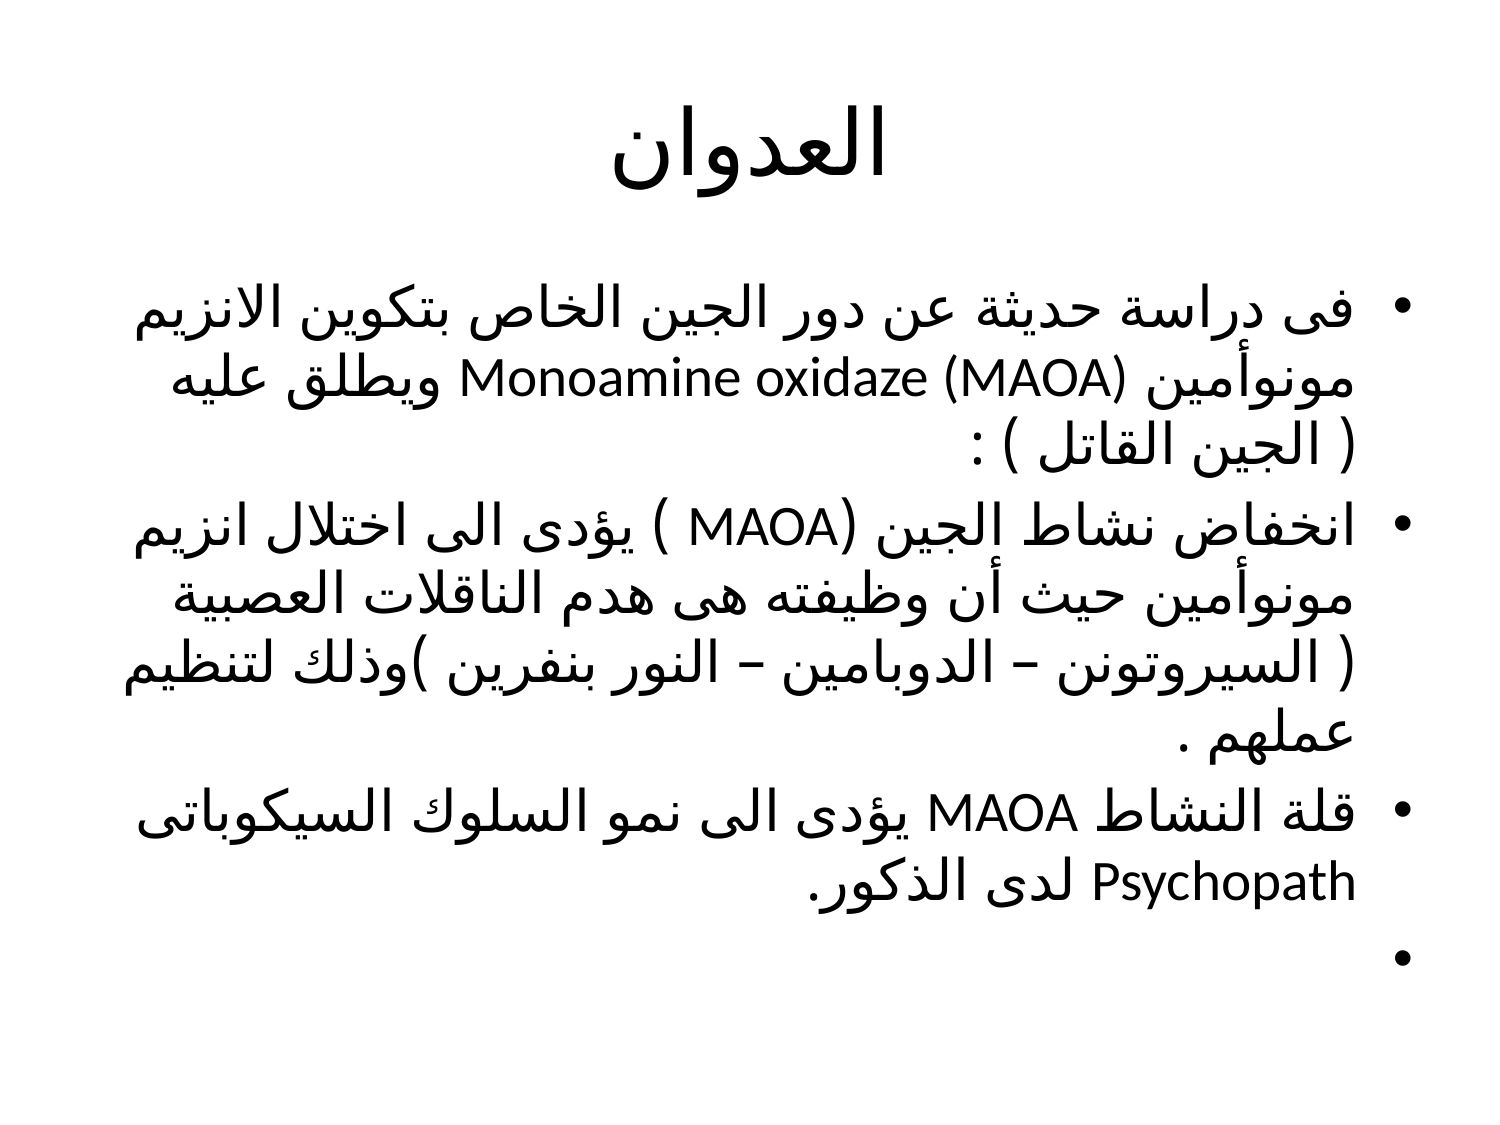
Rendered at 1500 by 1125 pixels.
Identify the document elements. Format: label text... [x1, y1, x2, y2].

title العدوان [75, 45, 1425, 233]
list فى دراسة حديثة عن دور الجين الخاص بتكوين الانزيم مونوأمين Monoamine oxidaze (MAOA) ويطلق عليه ( الجين القاتل ) : انخفاض نشاط الجين (MAOA ) يؤدى الى اختلال انزيم مونوأمين حيث أن وظيفته هى هدم الناقلات العصبية ( السيروتونن – الدوبامين – النور بنفرين )وذلك لتنظيم عملهم . قلة النشاط MAOA يؤدى الى نمو السلوك السيكوباتى Psychopath لدى الذكور. [75, 262, 1425, 1005]
